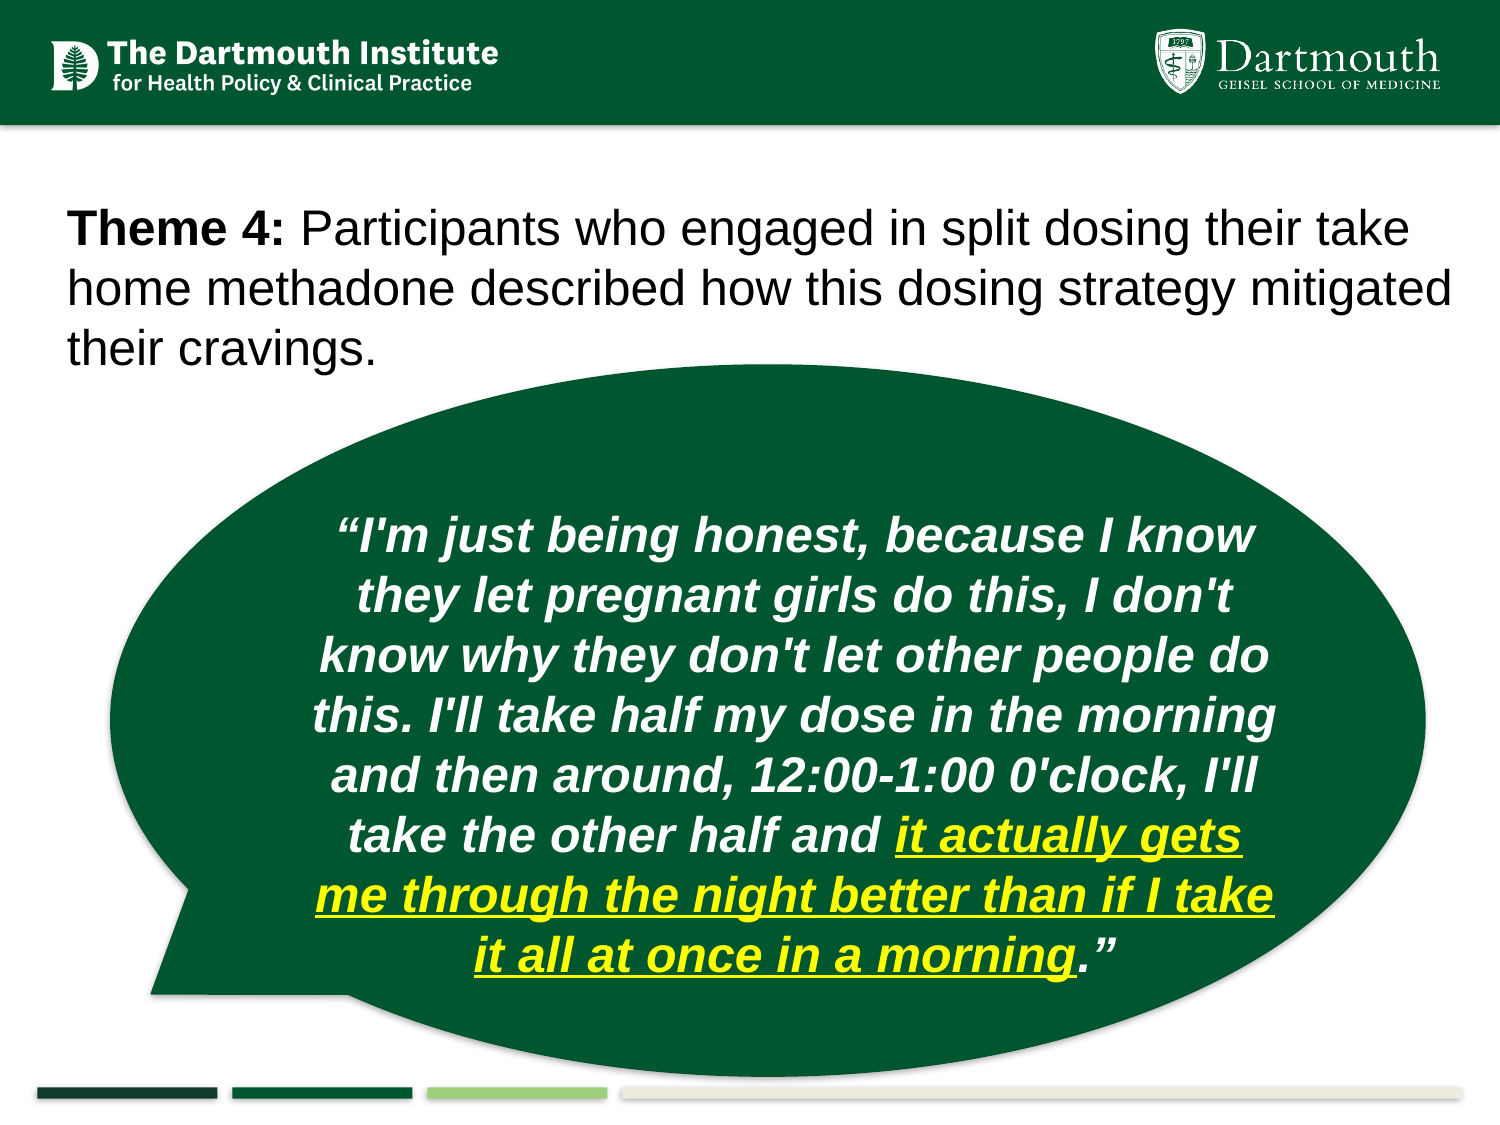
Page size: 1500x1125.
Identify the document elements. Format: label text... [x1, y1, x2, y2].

text_box [1298, 509, 1426, 932]
picture [1141, 15, 1454, 109]
text_box “I'm just being honest, because I know they let pregnant girls do this, I don't know why they don't let other people do this. I'll take half my dose in the morning and then around, 12:00-1:00 0'clock, I'll take the other half and it actually gets me through the night better than if I take it all at once in a morning.” [292, 495, 1298, 1110]
text_box [110, 364, 1278, 995]
picture [50, 37, 500, 97]
list Theme 4: Participants who engaged in split dosing their take home methadone described how this dosing strategy mitigated their cravings. [51, 188, 1491, 1029]
